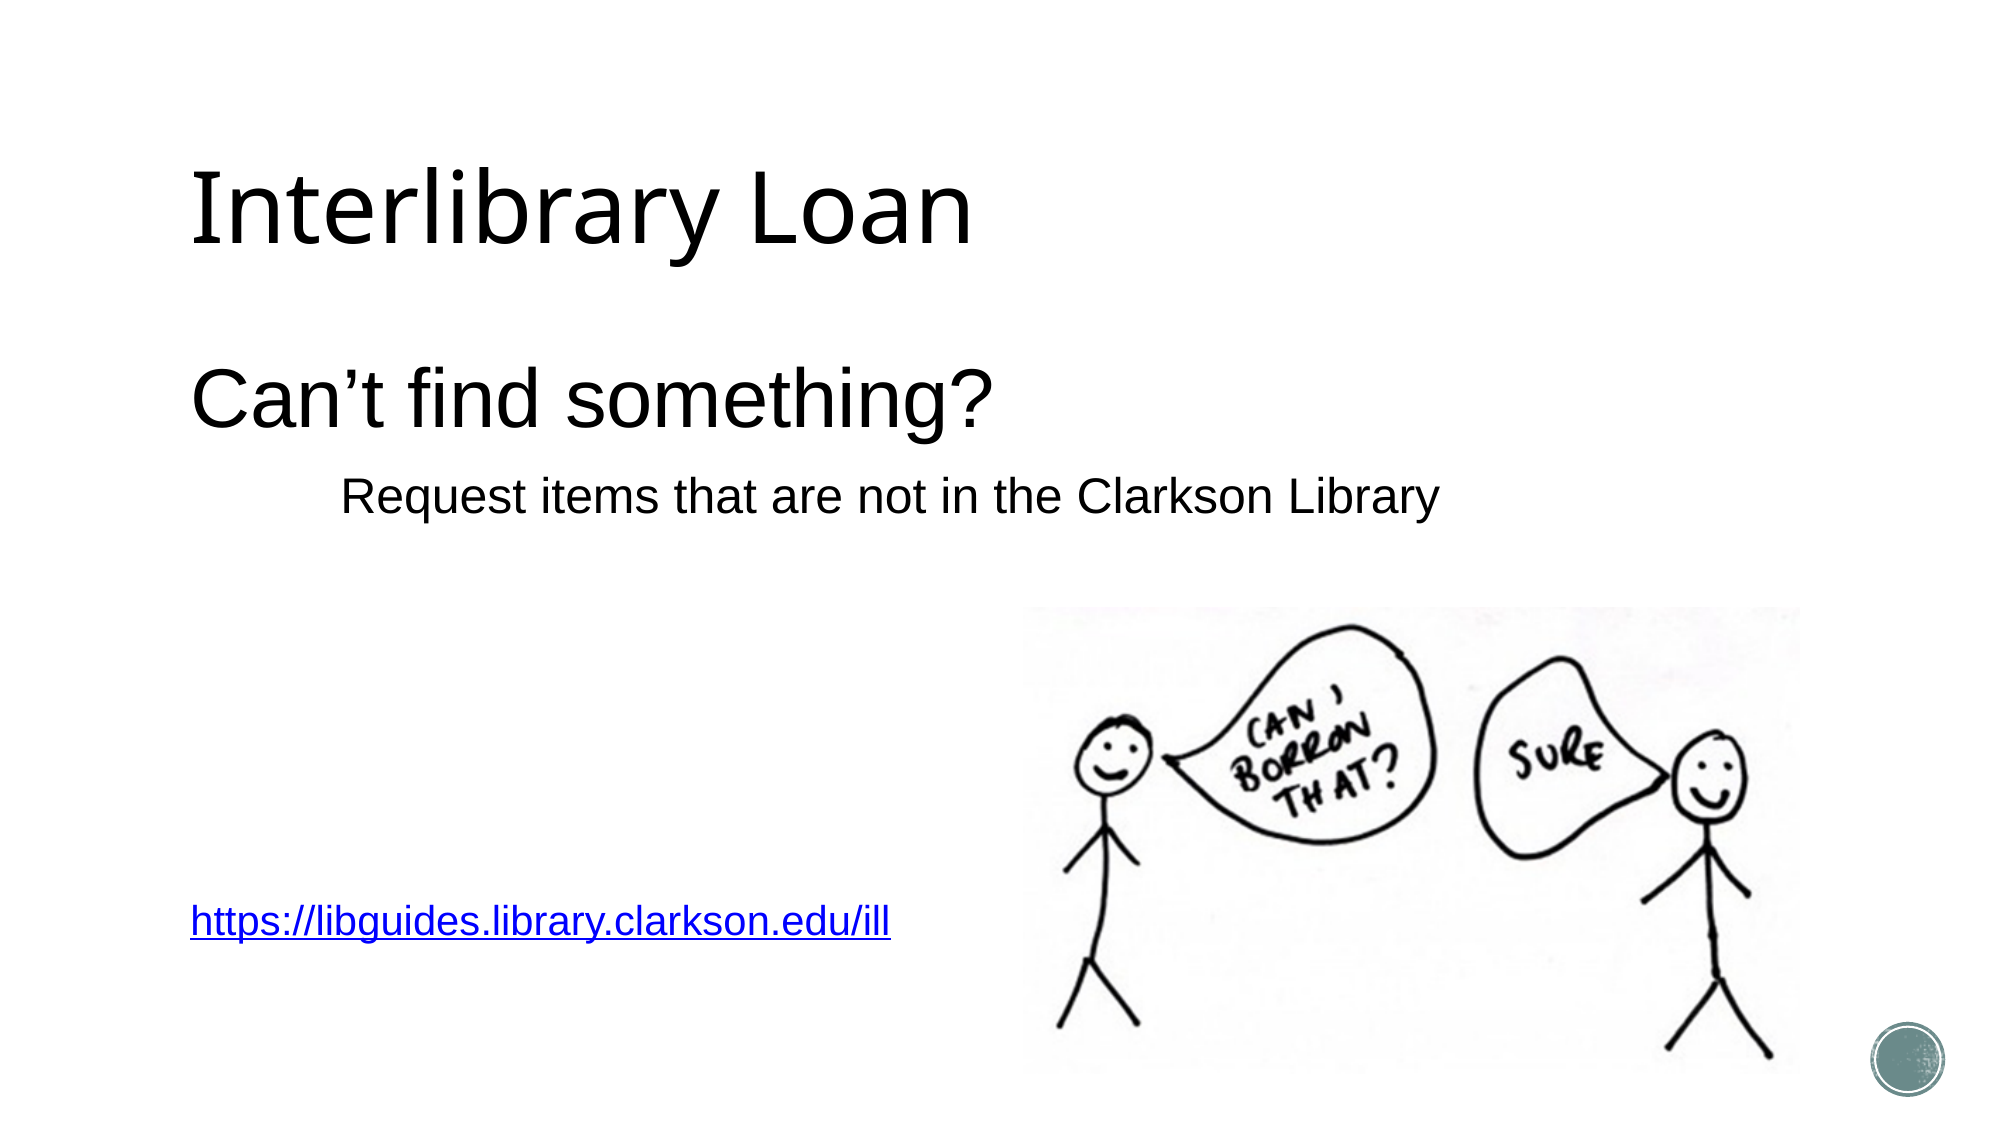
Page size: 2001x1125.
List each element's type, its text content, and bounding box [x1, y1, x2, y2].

picture [1023, 607, 1800, 1074]
title Interlibrary Loan [175, 79, 1826, 344]
list Can’t find something? Request items that are not in the Clarkson Library https://libguides.library.clarkson.edu/ill [175, 348, 1826, 1013]
